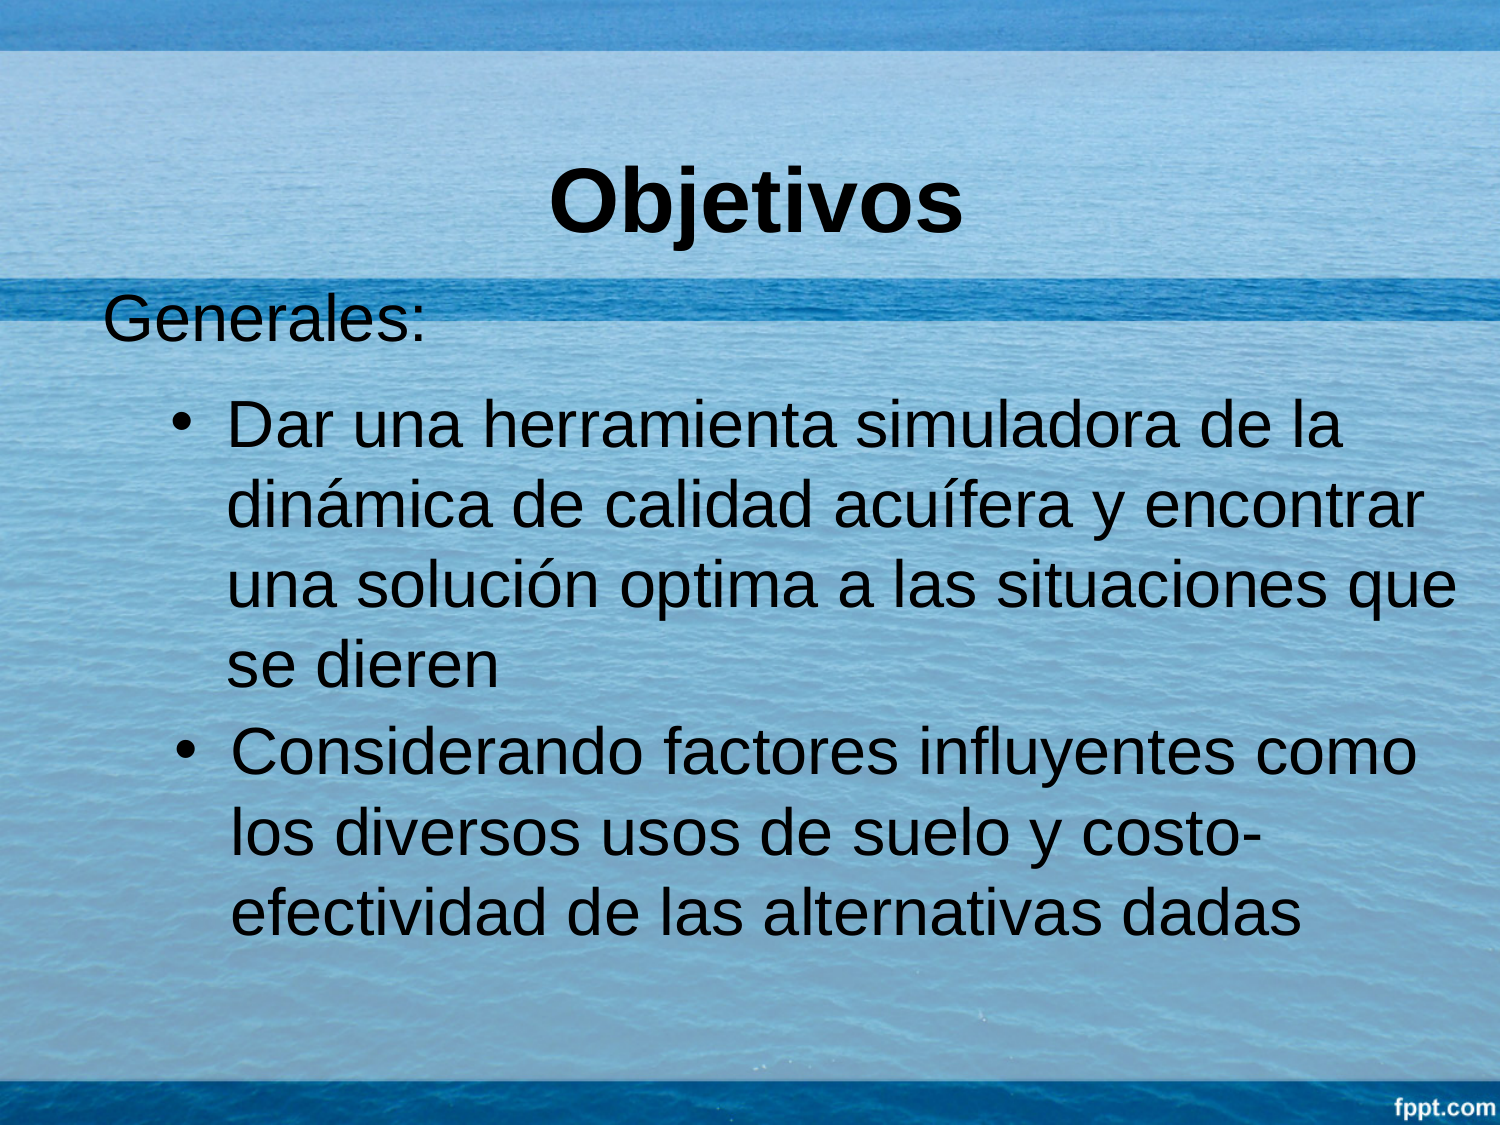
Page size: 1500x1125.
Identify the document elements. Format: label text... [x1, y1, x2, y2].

text_box Objetivos [150, 101, 1365, 290]
text_box Considerando factores influyentes como los diversos usos de suelo y costo-efectividad de las alternativas dadas [159, 701, 1500, 977]
text_box Generales: [87, 267, 550, 443]
picture [0, 0, 1500, 1125]
text_box Dar una herramienta simuladora de la dinámica de calidad acuífera y encontrar una solución optima a las situaciones que se dieren [155, 373, 1500, 649]
